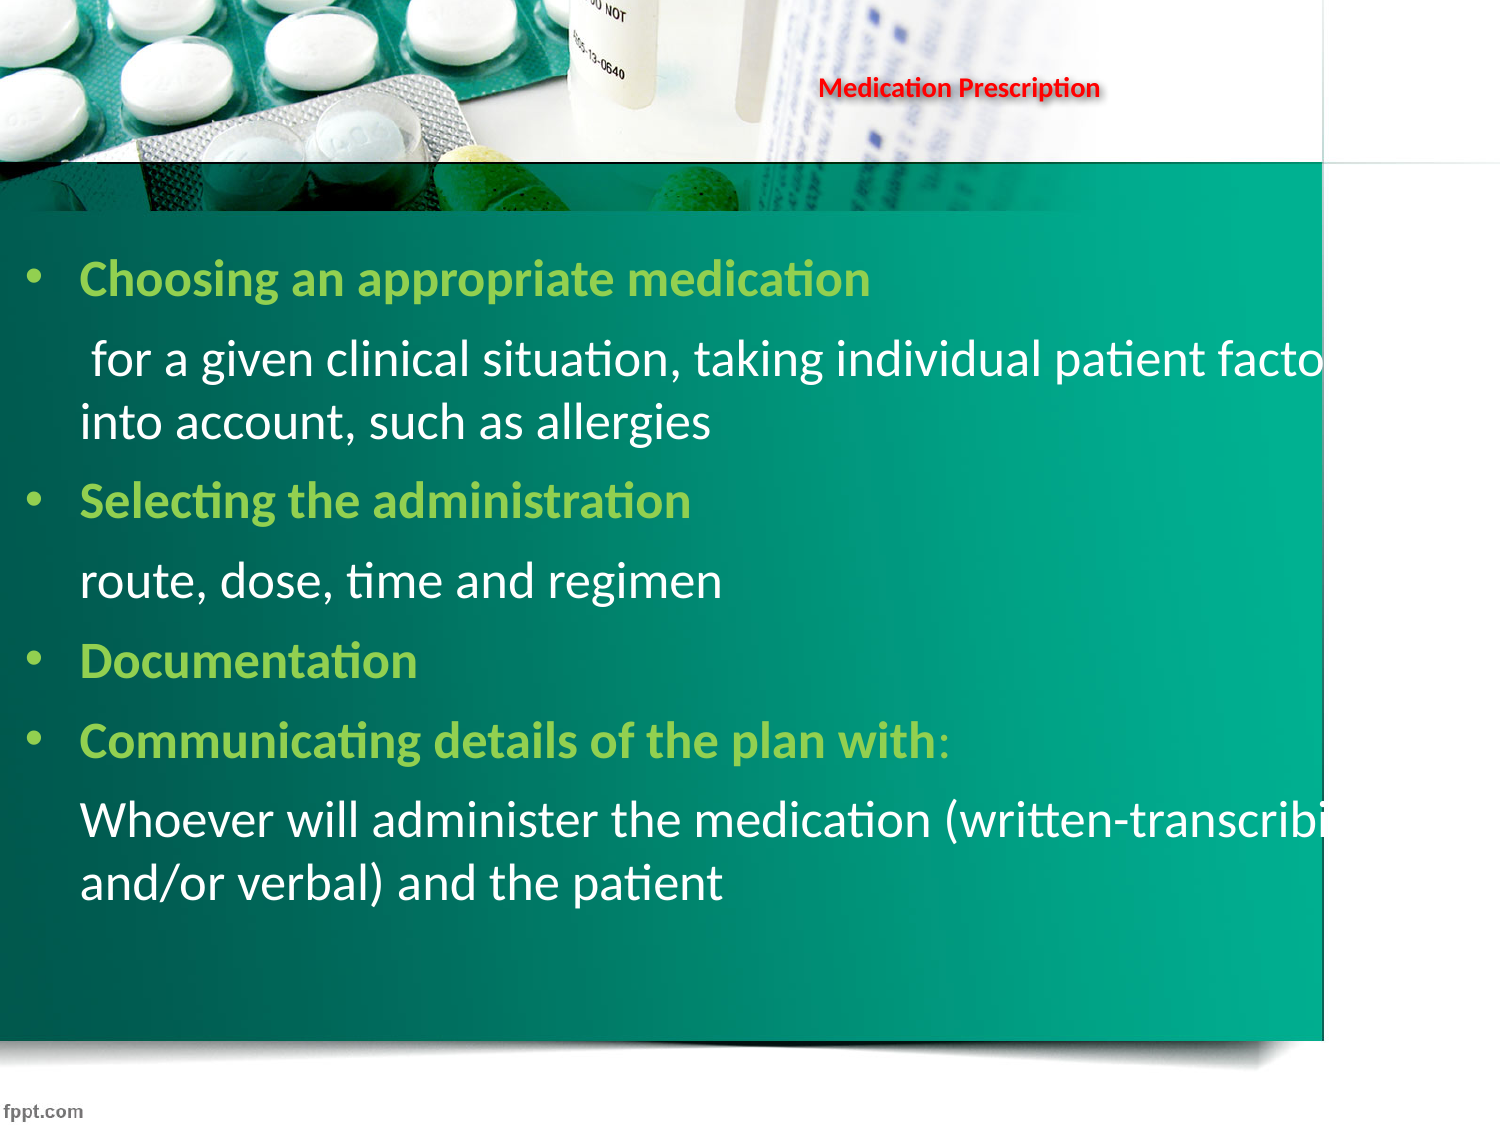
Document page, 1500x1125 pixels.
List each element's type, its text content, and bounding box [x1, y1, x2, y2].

list Choosing an appropriate medication for a given clinical situation, taking individual patient factors into account, such as allergies Selecting the administration route, dose, time and regimen Documentation Communicating details of the plan with: Whoever will administer the medication (written-transcribing and/or verbal) and the patient [9, 236, 1405, 922]
title Medication Prescription [599, 61, 1327, 137]
picture [0, 0, 1500, 1125]
